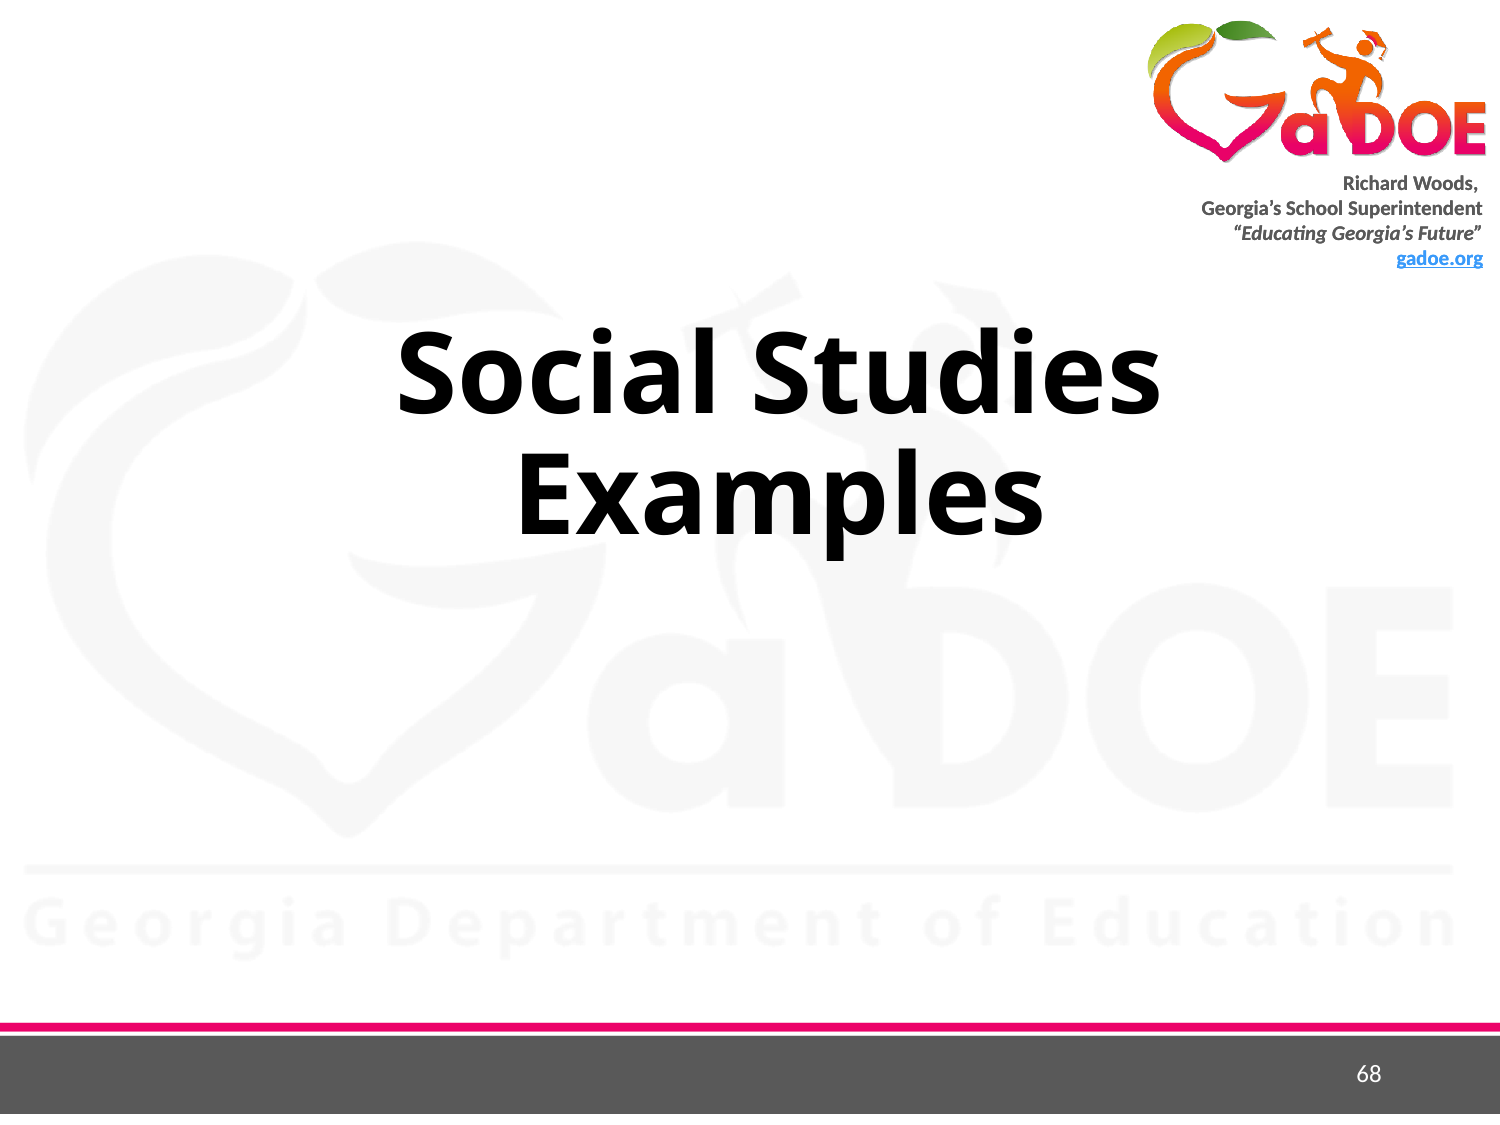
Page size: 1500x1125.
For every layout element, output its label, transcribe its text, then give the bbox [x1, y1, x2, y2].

slide_number 68 [1059, 1042, 1397, 1103]
title Social Studies Examples [282, 318, 1277, 558]
picture [19, 235, 1473, 980]
picture [1135, 8, 1499, 164]
